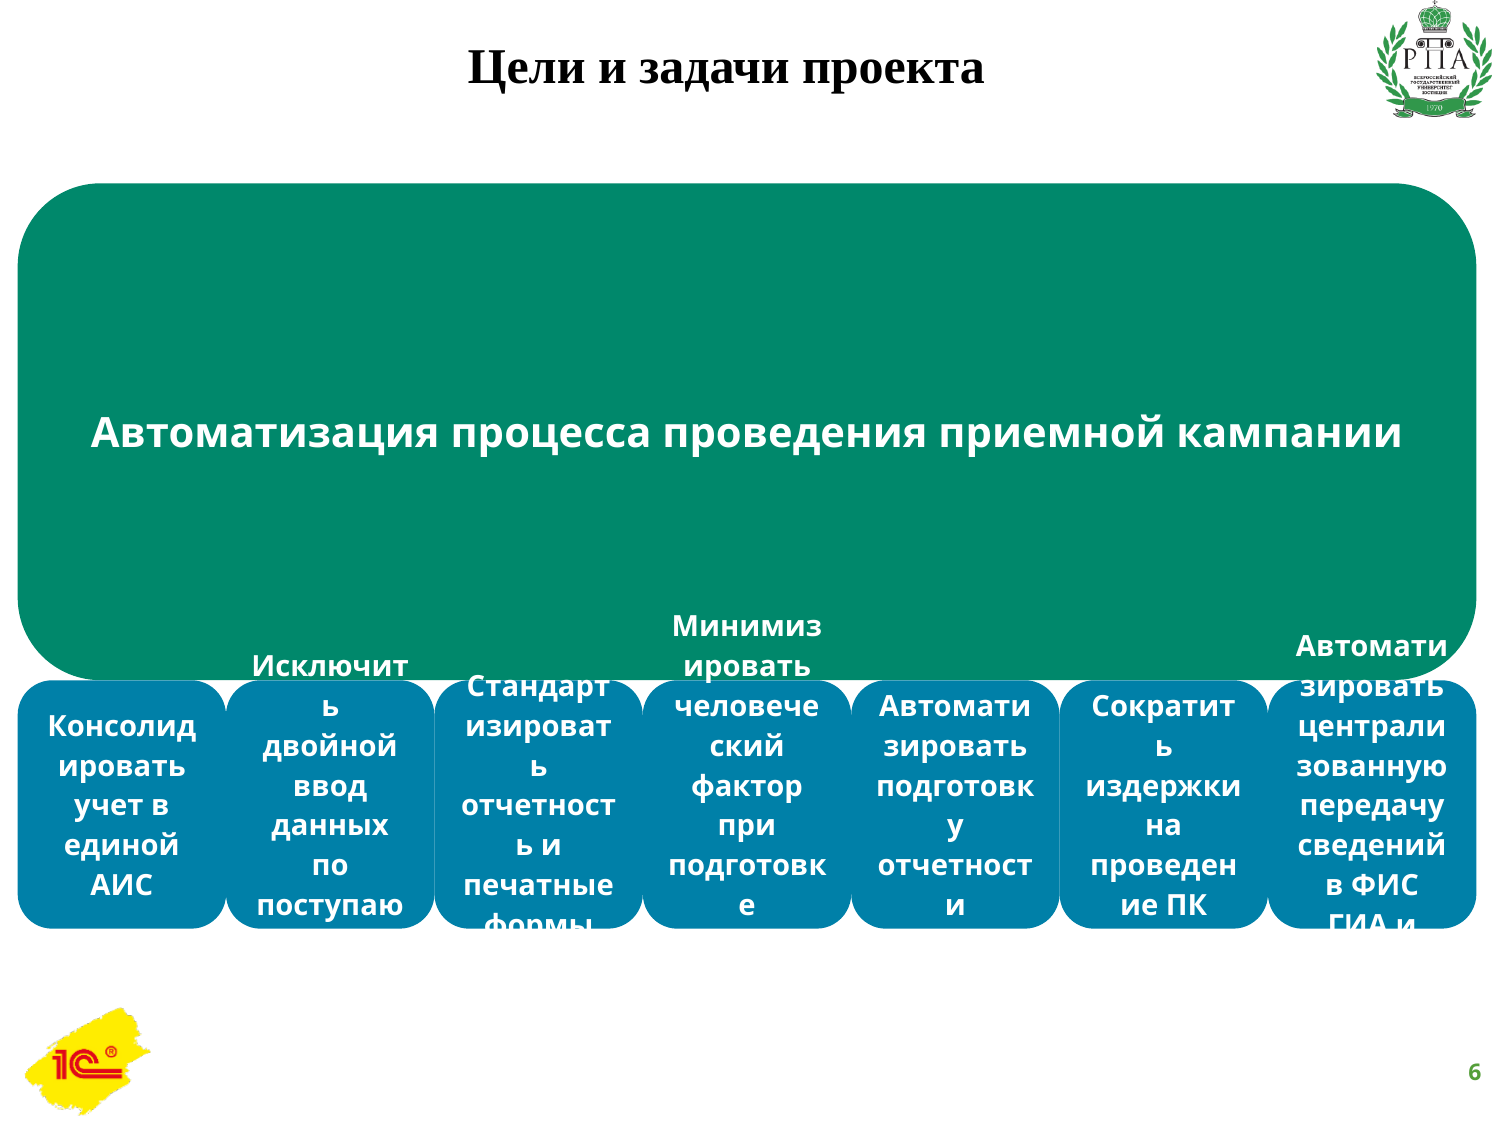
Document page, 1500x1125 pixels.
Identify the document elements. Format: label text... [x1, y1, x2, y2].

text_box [17, 183, 1477, 929]
text_box Цели и задачи проекта [0, 25, 1375, 101]
picture [1375, 0, 1492, 118]
slide_number 6 [1308, 1042, 1497, 1103]
picture [14, 989, 163, 1125]
